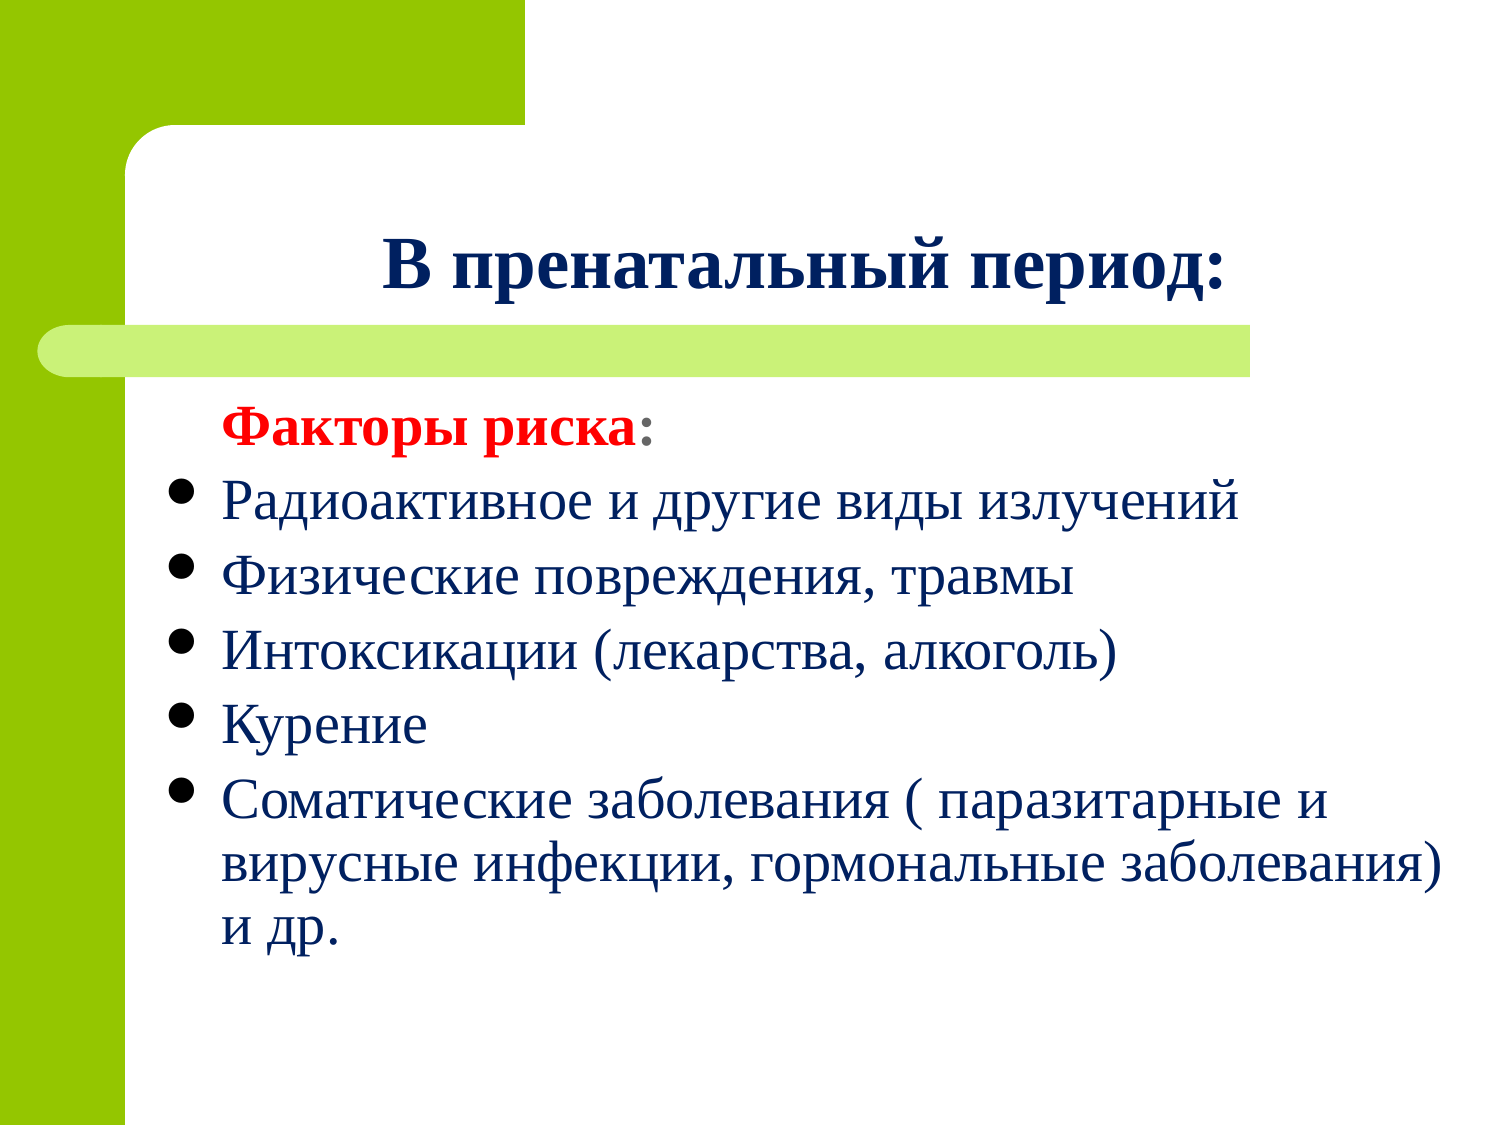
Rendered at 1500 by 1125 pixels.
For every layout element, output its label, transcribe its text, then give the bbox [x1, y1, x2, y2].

title В пренатальный период: [150, 125, 1463, 313]
list Факторы риска: Радиоактивное и другие виды излучений Физические повреждения, травмы Интоксикации (лекарства, алкоголь) Курение Соматические заболевания ( паразитарные и вирусные инфекции, гормональные заболевания) и др. [150, 387, 1463, 1000]
